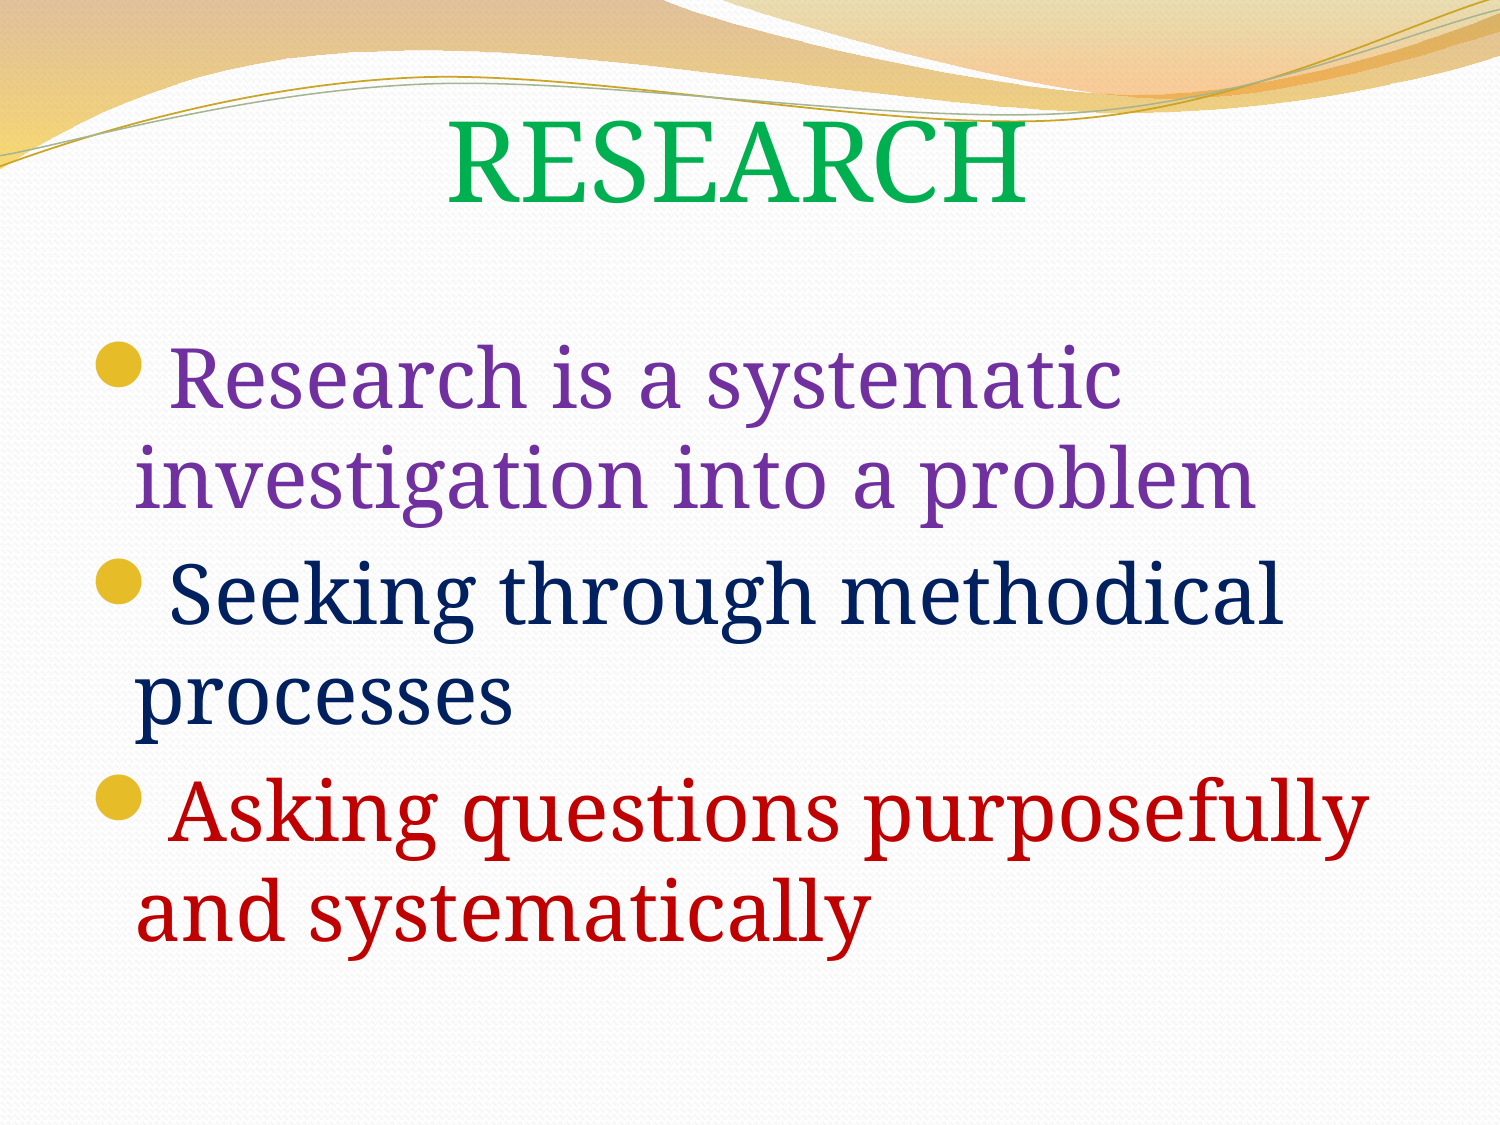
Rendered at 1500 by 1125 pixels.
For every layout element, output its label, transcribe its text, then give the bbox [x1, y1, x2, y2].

title RESEARCH [262, 75, 1213, 317]
list Research is a systematic investigation into a problem Seeking through methodical processes Asking questions purposefully and systematically [75, 317, 1425, 1038]
